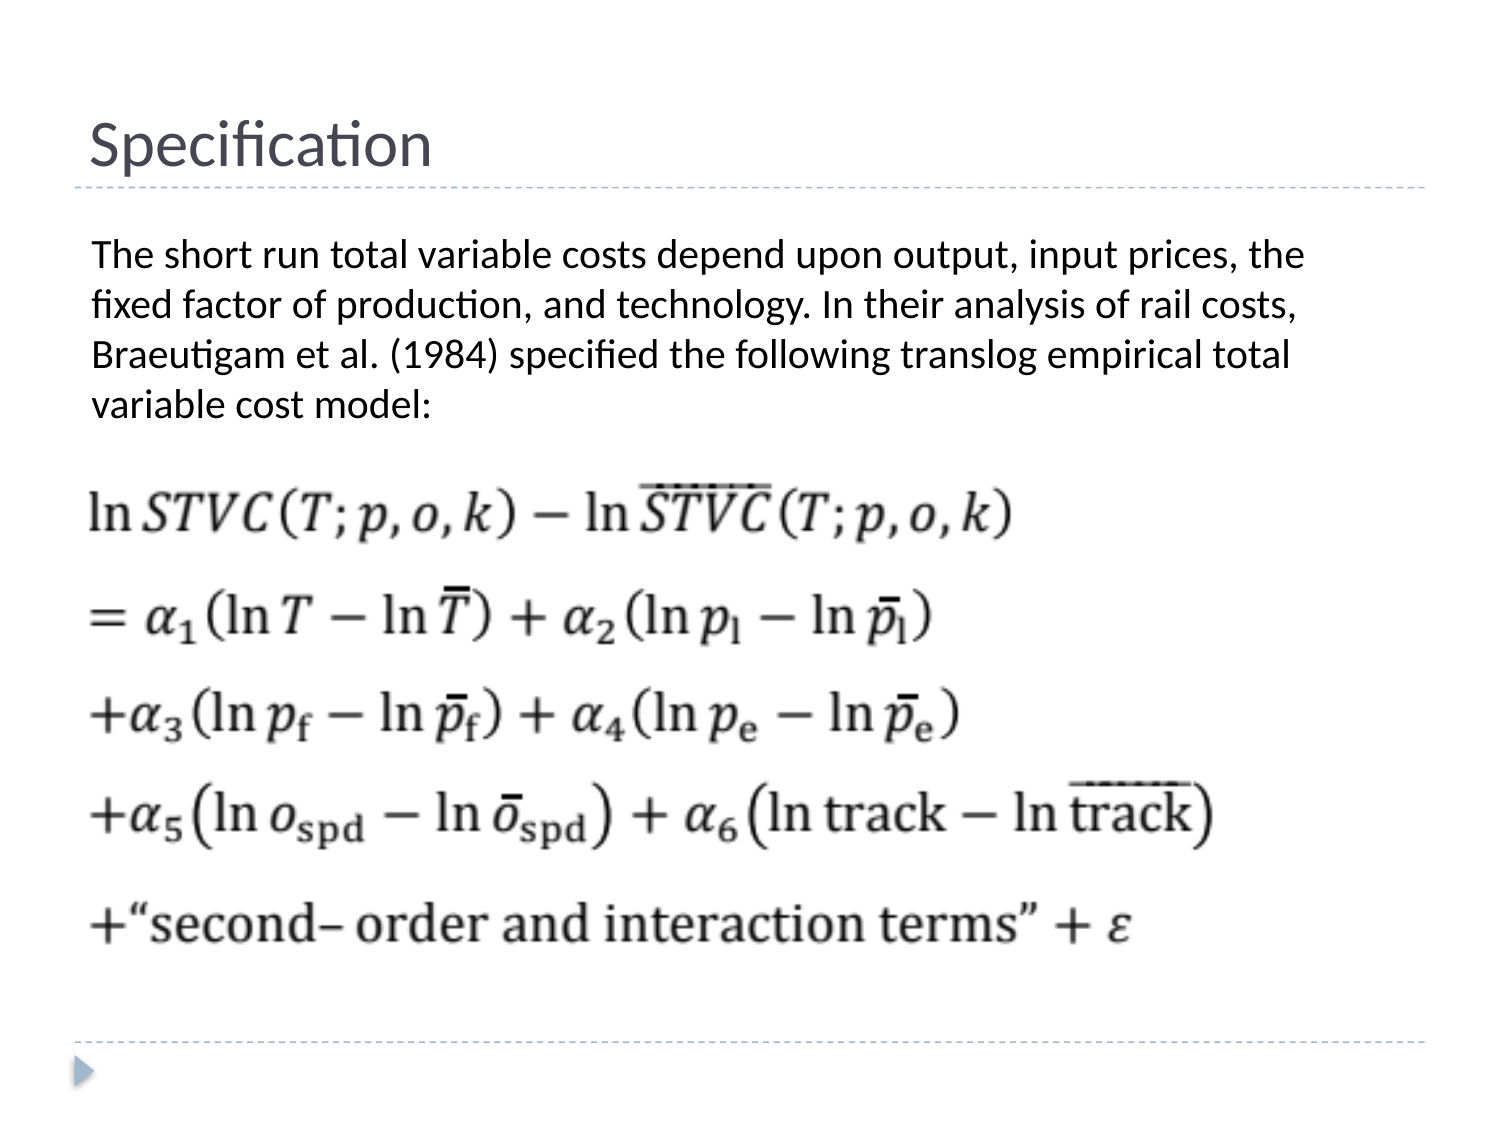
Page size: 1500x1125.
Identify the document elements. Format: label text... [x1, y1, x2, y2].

text_box The short run total variable costs depend upon output, input prices, the fixed factor of production, and technology. In their analysis of rail costs, Braeutigam et al. (1984) specified the following translog empirical total variable cost model: [76, 219, 1376, 435]
title Specification [75, 24, 1425, 188]
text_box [88, 479, 1500, 983]
